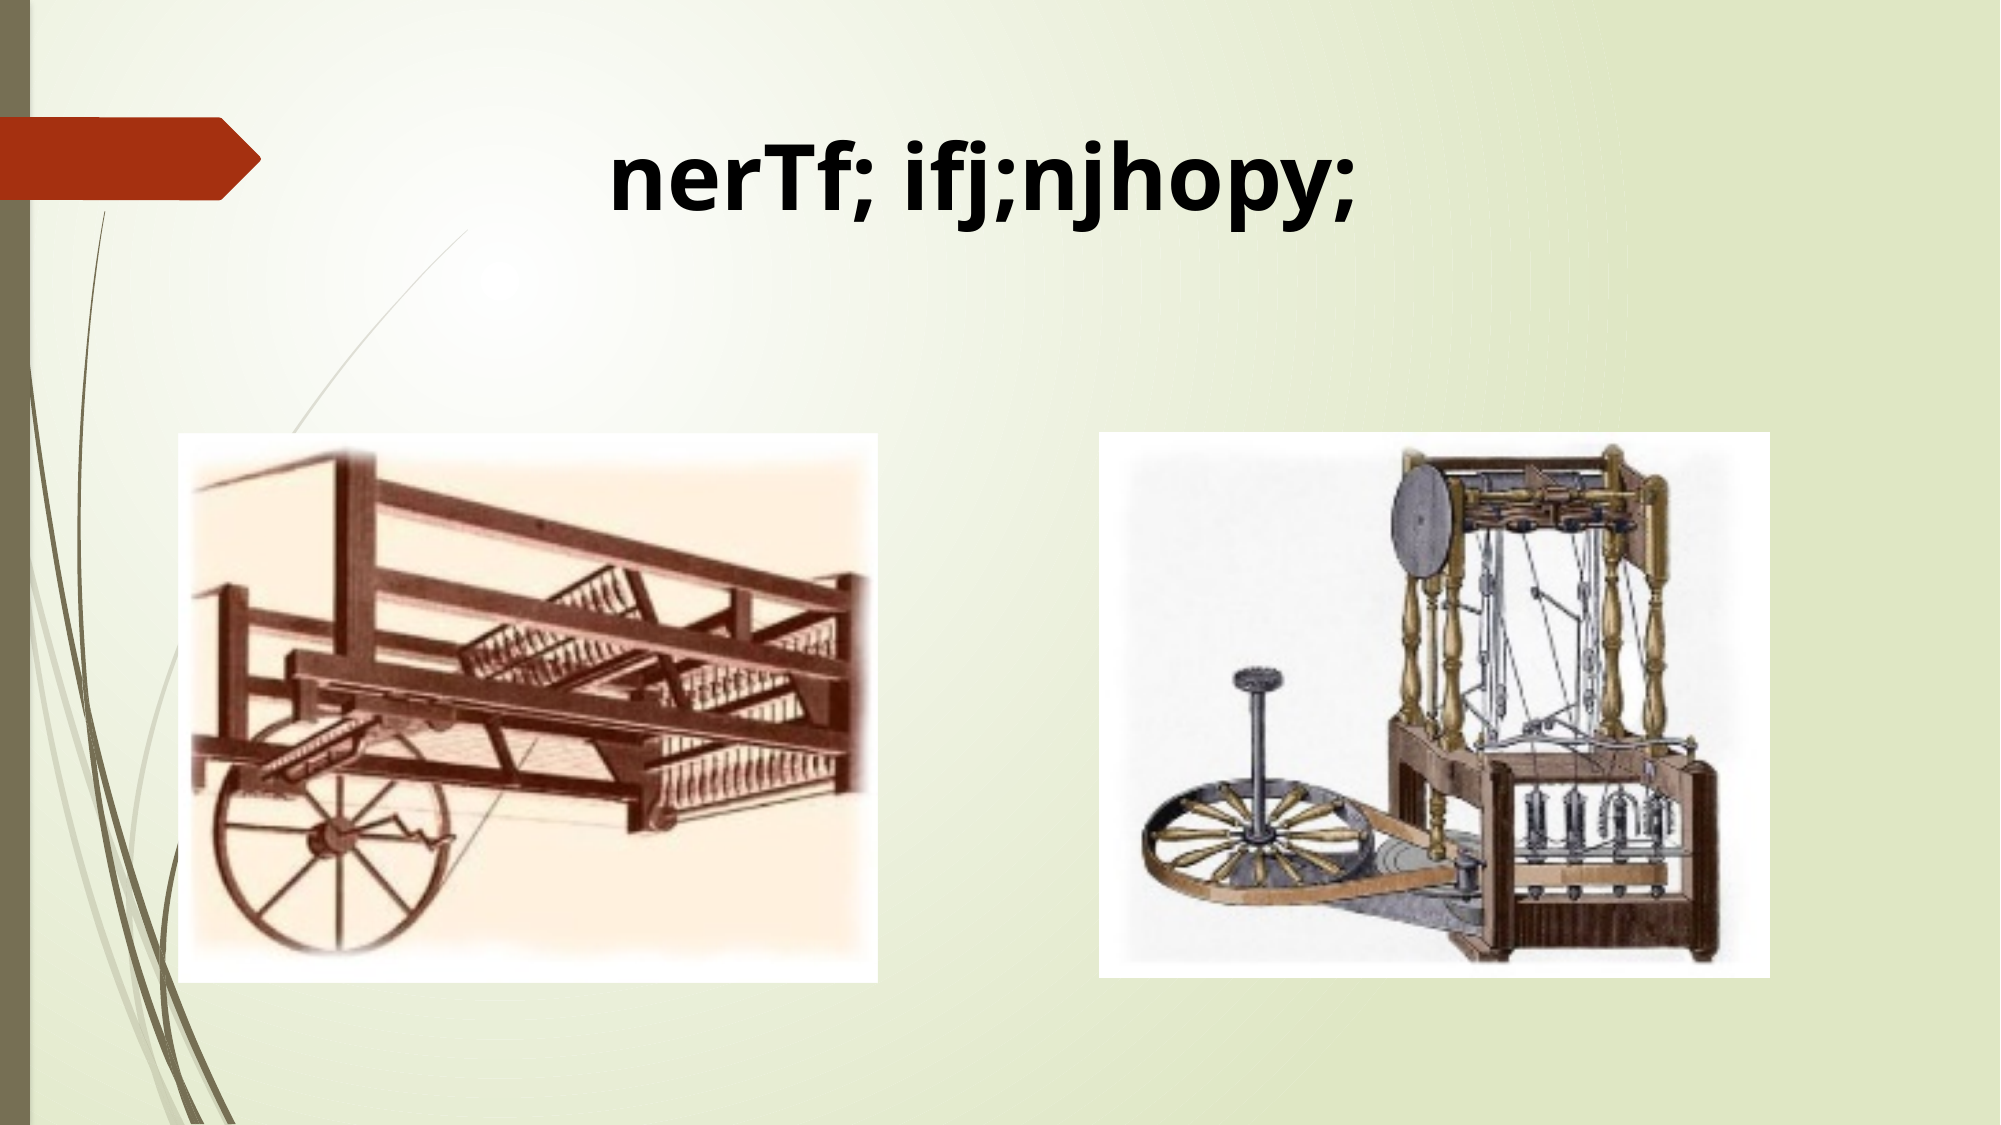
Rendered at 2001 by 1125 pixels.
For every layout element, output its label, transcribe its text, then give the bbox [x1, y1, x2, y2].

picture [177, 432, 878, 983]
text_box nerTf; ifj;njhopy; [418, 104, 1375, 237]
picture [1099, 432, 1771, 978]
